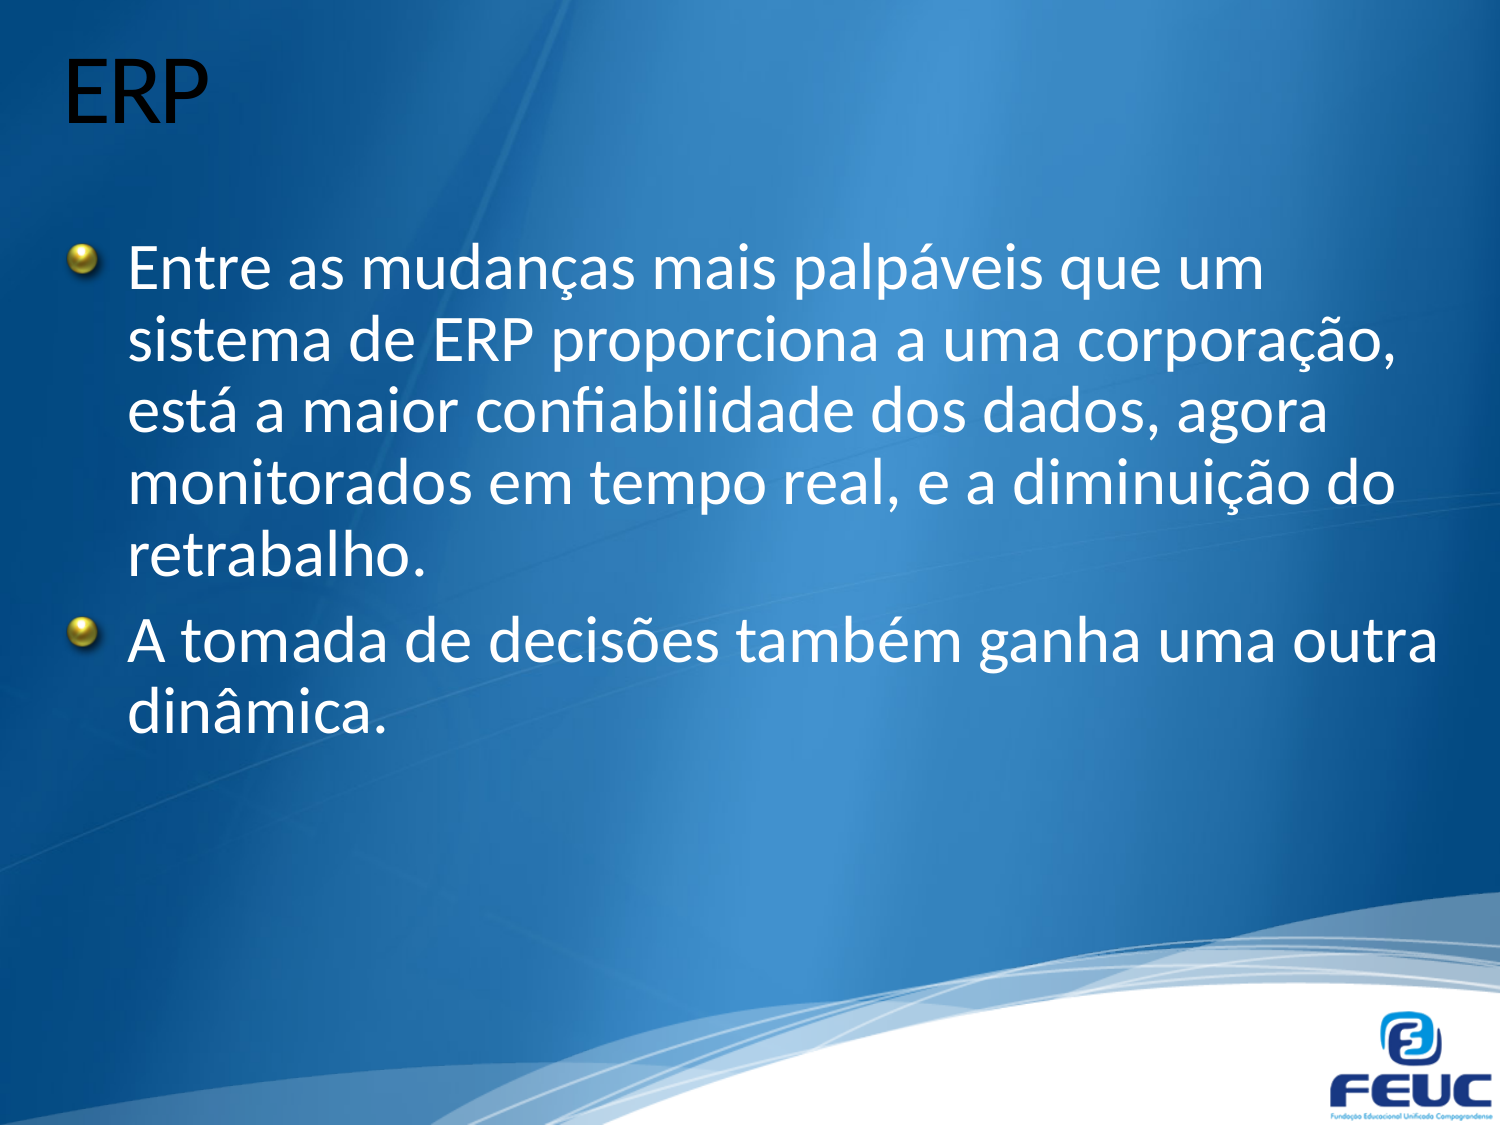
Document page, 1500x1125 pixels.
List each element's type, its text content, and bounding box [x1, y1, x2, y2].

title ERP [62, 37, 1438, 147]
list Entre as mudanças mais palpáveis que um sistema de ERP proporciona a uma corporação, está a maior confiabilidade dos dados, agora monitorados em tempo real, e a diminuição do retrabalho. A tomada de decisões também ganha uma outra dinâmica. [62, 231, 1483, 757]
picture [0, 0, 1500, 1125]
